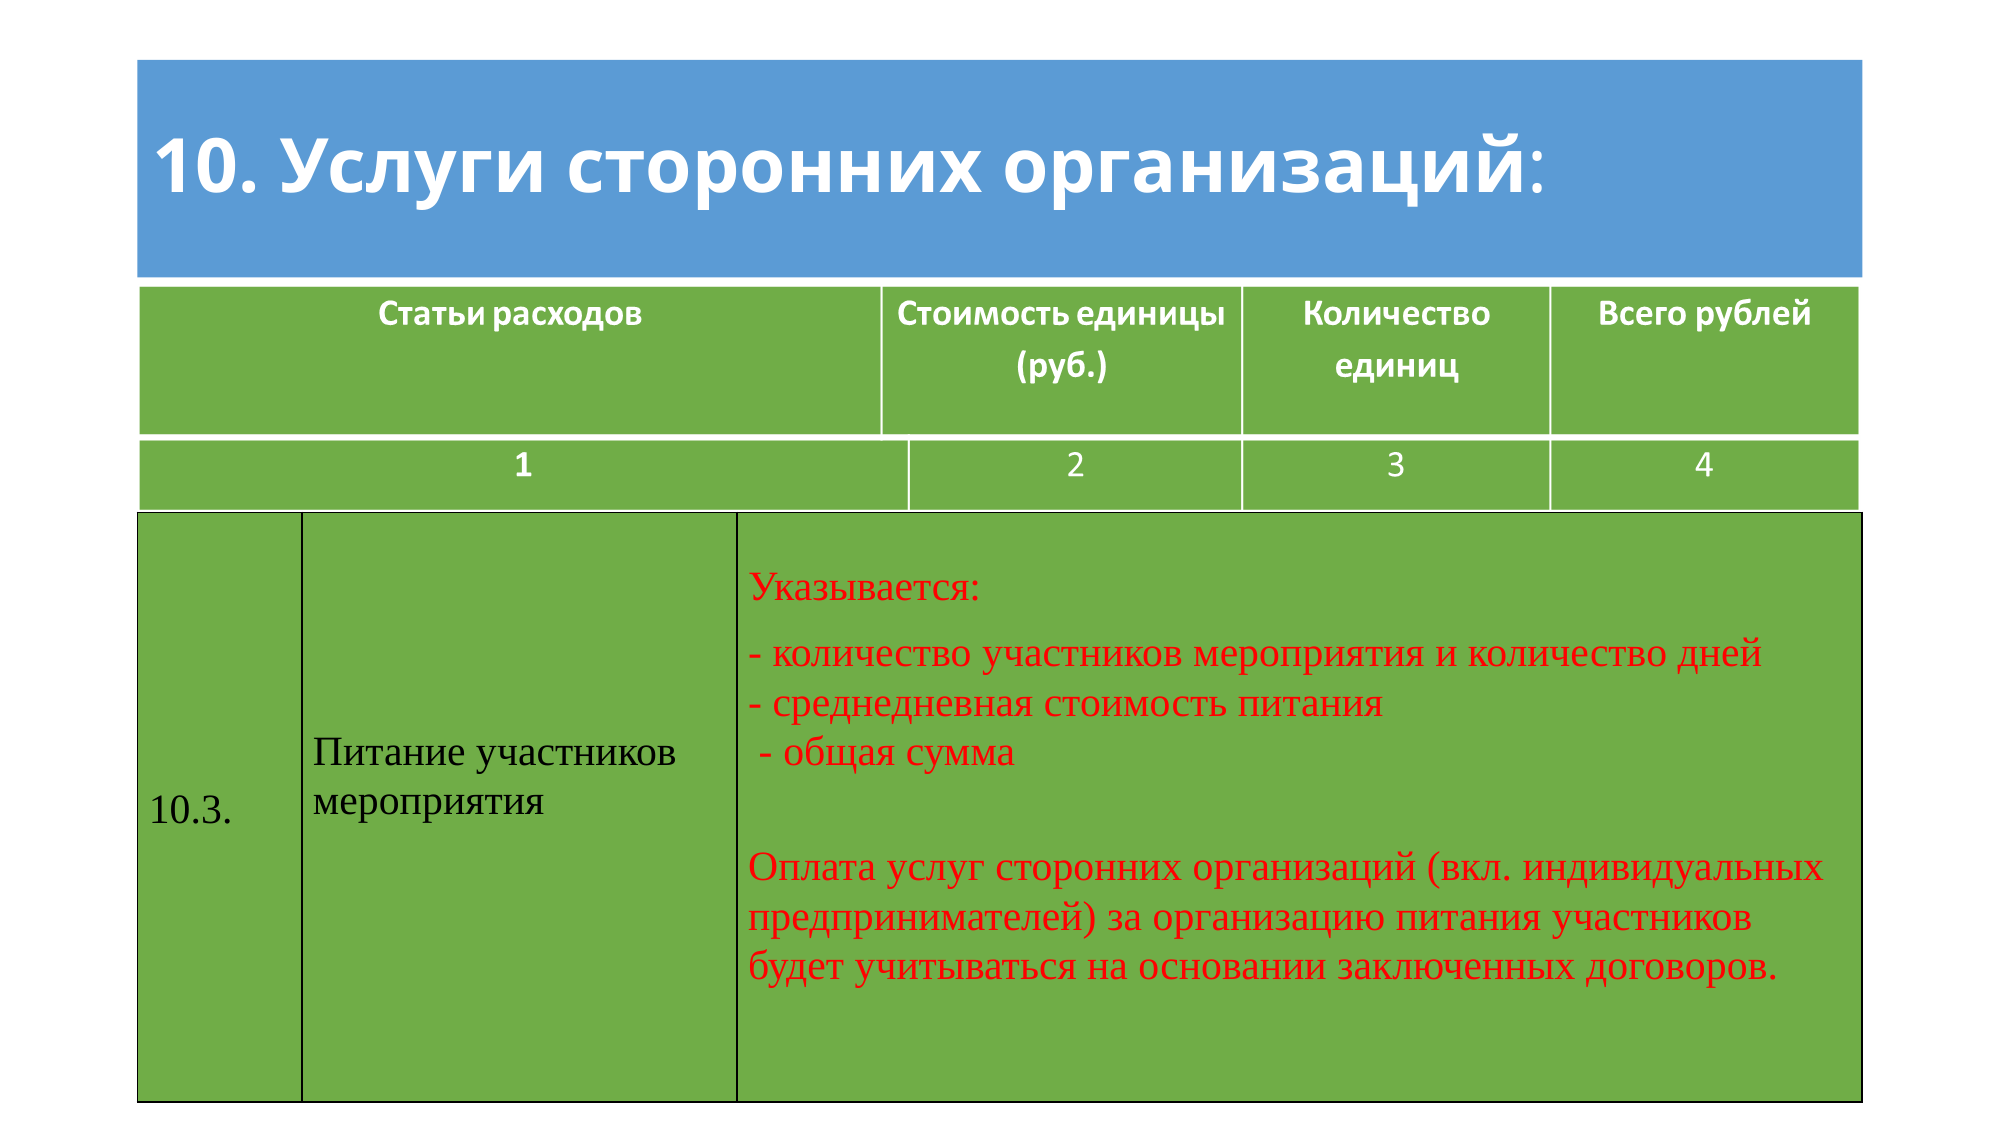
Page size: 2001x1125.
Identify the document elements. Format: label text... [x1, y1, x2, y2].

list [137, 277, 1863, 513]
table_header 10.3. [138, 513, 301, 1101]
table_header Питание участников мероприятия [303, 513, 736, 1101]
title 10. Услуги сторонних организаций: [137, 59, 1863, 277]
table_header Указывается: - количество участников мероприятия и количество дней - среднедневная стоимость питания - общая сумма Оплата услуг сторонних организаций (вкл. индивидуальных предпринимателей) за организацию питания участников будет учитываться на основании заключенных договоров. [738, 513, 1861, 1101]
